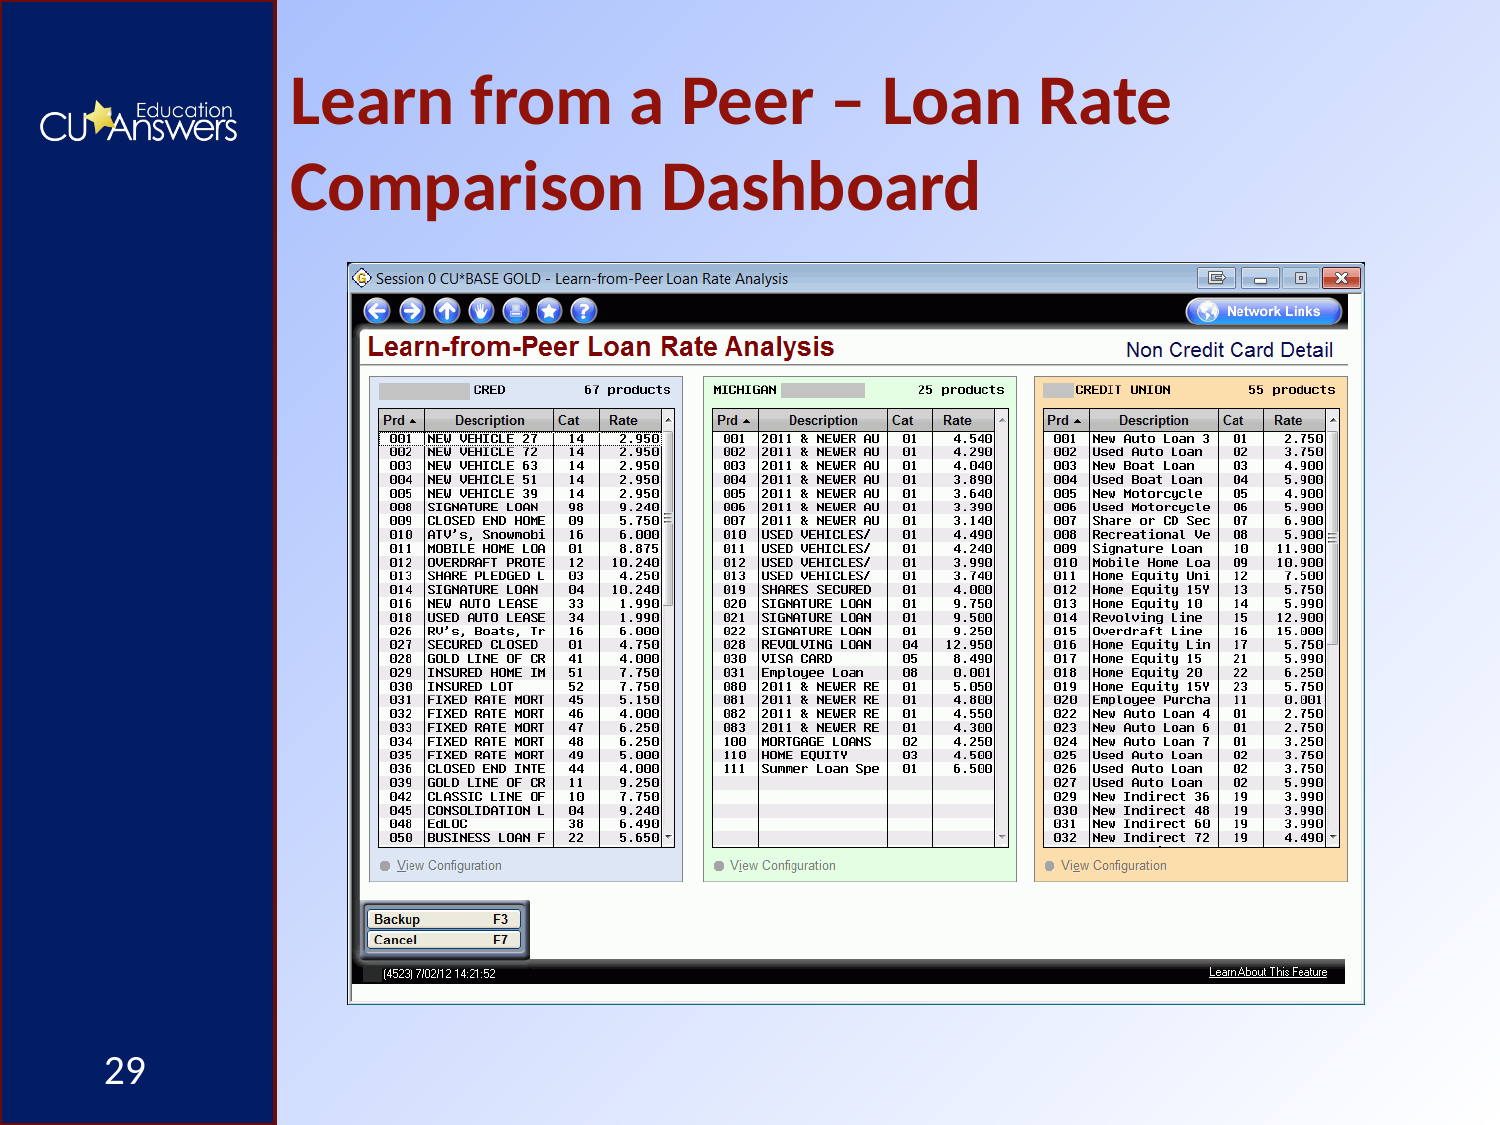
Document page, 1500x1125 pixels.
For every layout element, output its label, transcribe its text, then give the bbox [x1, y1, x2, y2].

picture [38, 99, 238, 152]
slide_number 29 [0, 1037, 250, 1098]
title Learn from a Peer – Loan Rate Comparison Dashboard [275, 45, 1438, 233]
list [347, 262, 1365, 1006]
